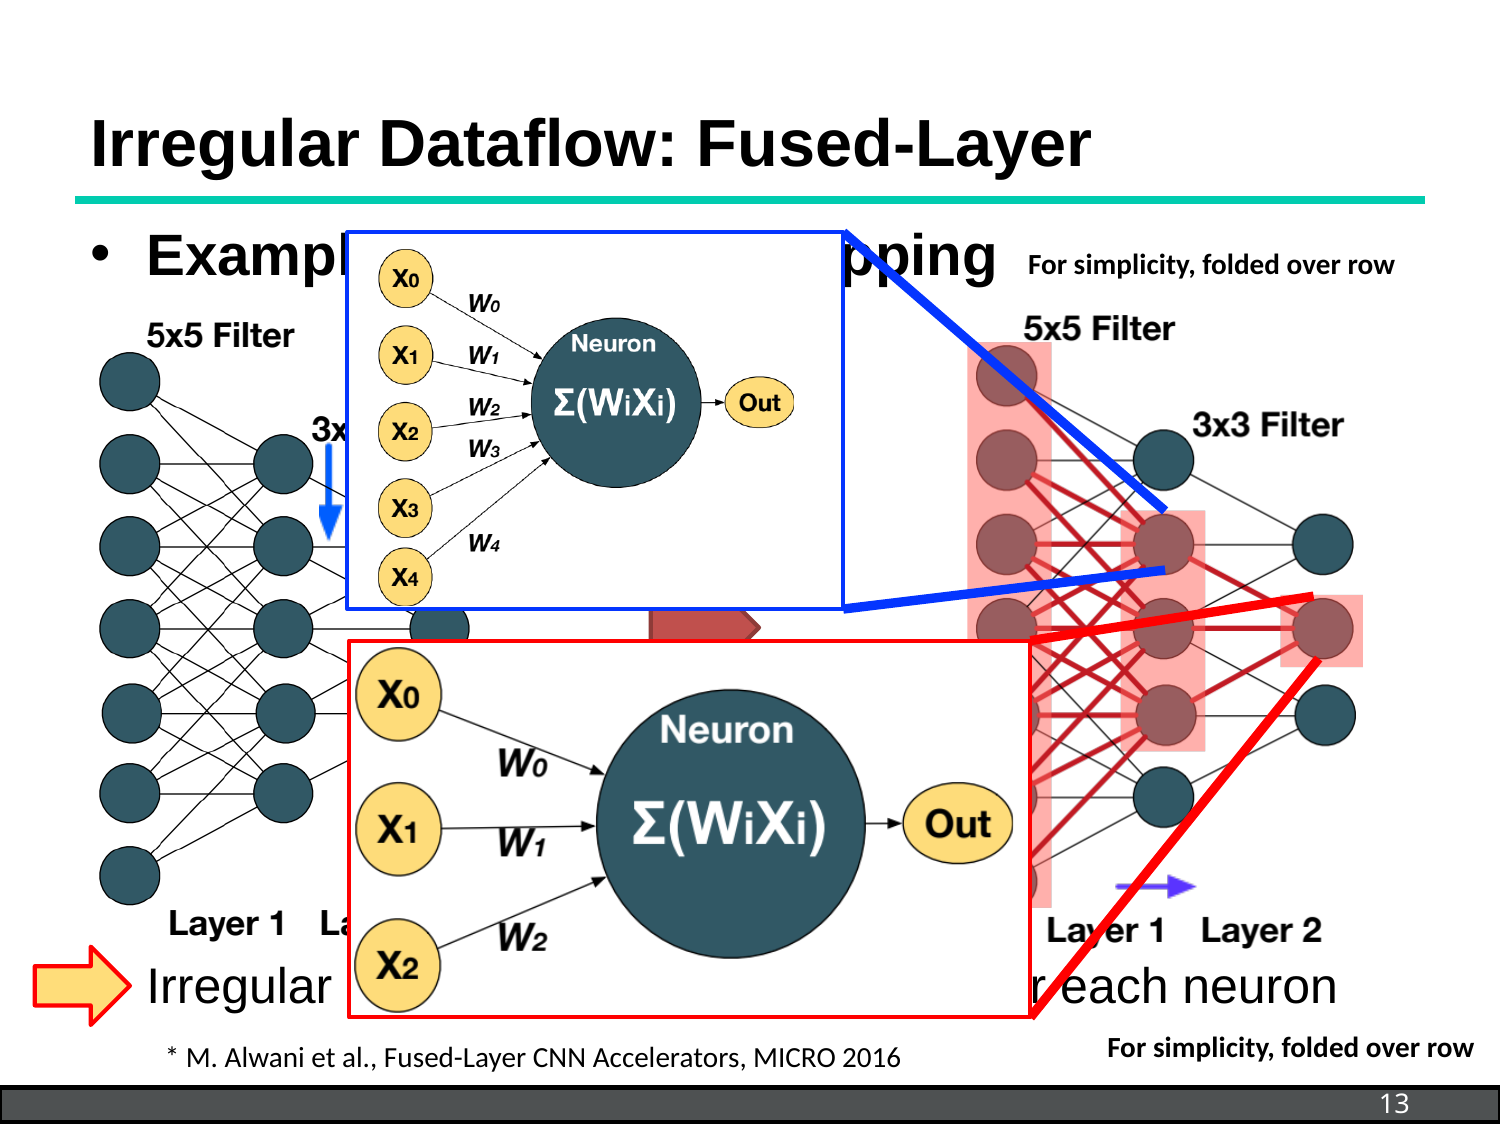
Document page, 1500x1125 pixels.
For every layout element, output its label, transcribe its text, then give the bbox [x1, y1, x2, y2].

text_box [1317, 946, 1496, 1026]
text_box For simplicity, folded over row [1171, 237, 1413, 288]
title Irregular Dataflow: Fused-Layer [75, 75, 1425, 188]
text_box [347, 231, 1166, 610]
slide_number 13 [1212, 1087, 1425, 1123]
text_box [1171, 301, 1364, 945]
list Example: Cross-layer Mapping [75, 210, 1425, 300]
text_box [348, 595, 1319, 1018]
picture [96, 308, 348, 947]
text_box For simplicity, folded over row [1092, 1035, 1492, 1071]
footer [287, 1087, 1212, 1123]
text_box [34, 946, 350, 1026]
text_box * M. Alwani et al., Fused-Layer CNN Accelerators, MICRO 2016 [149, 1035, 1188, 1081]
